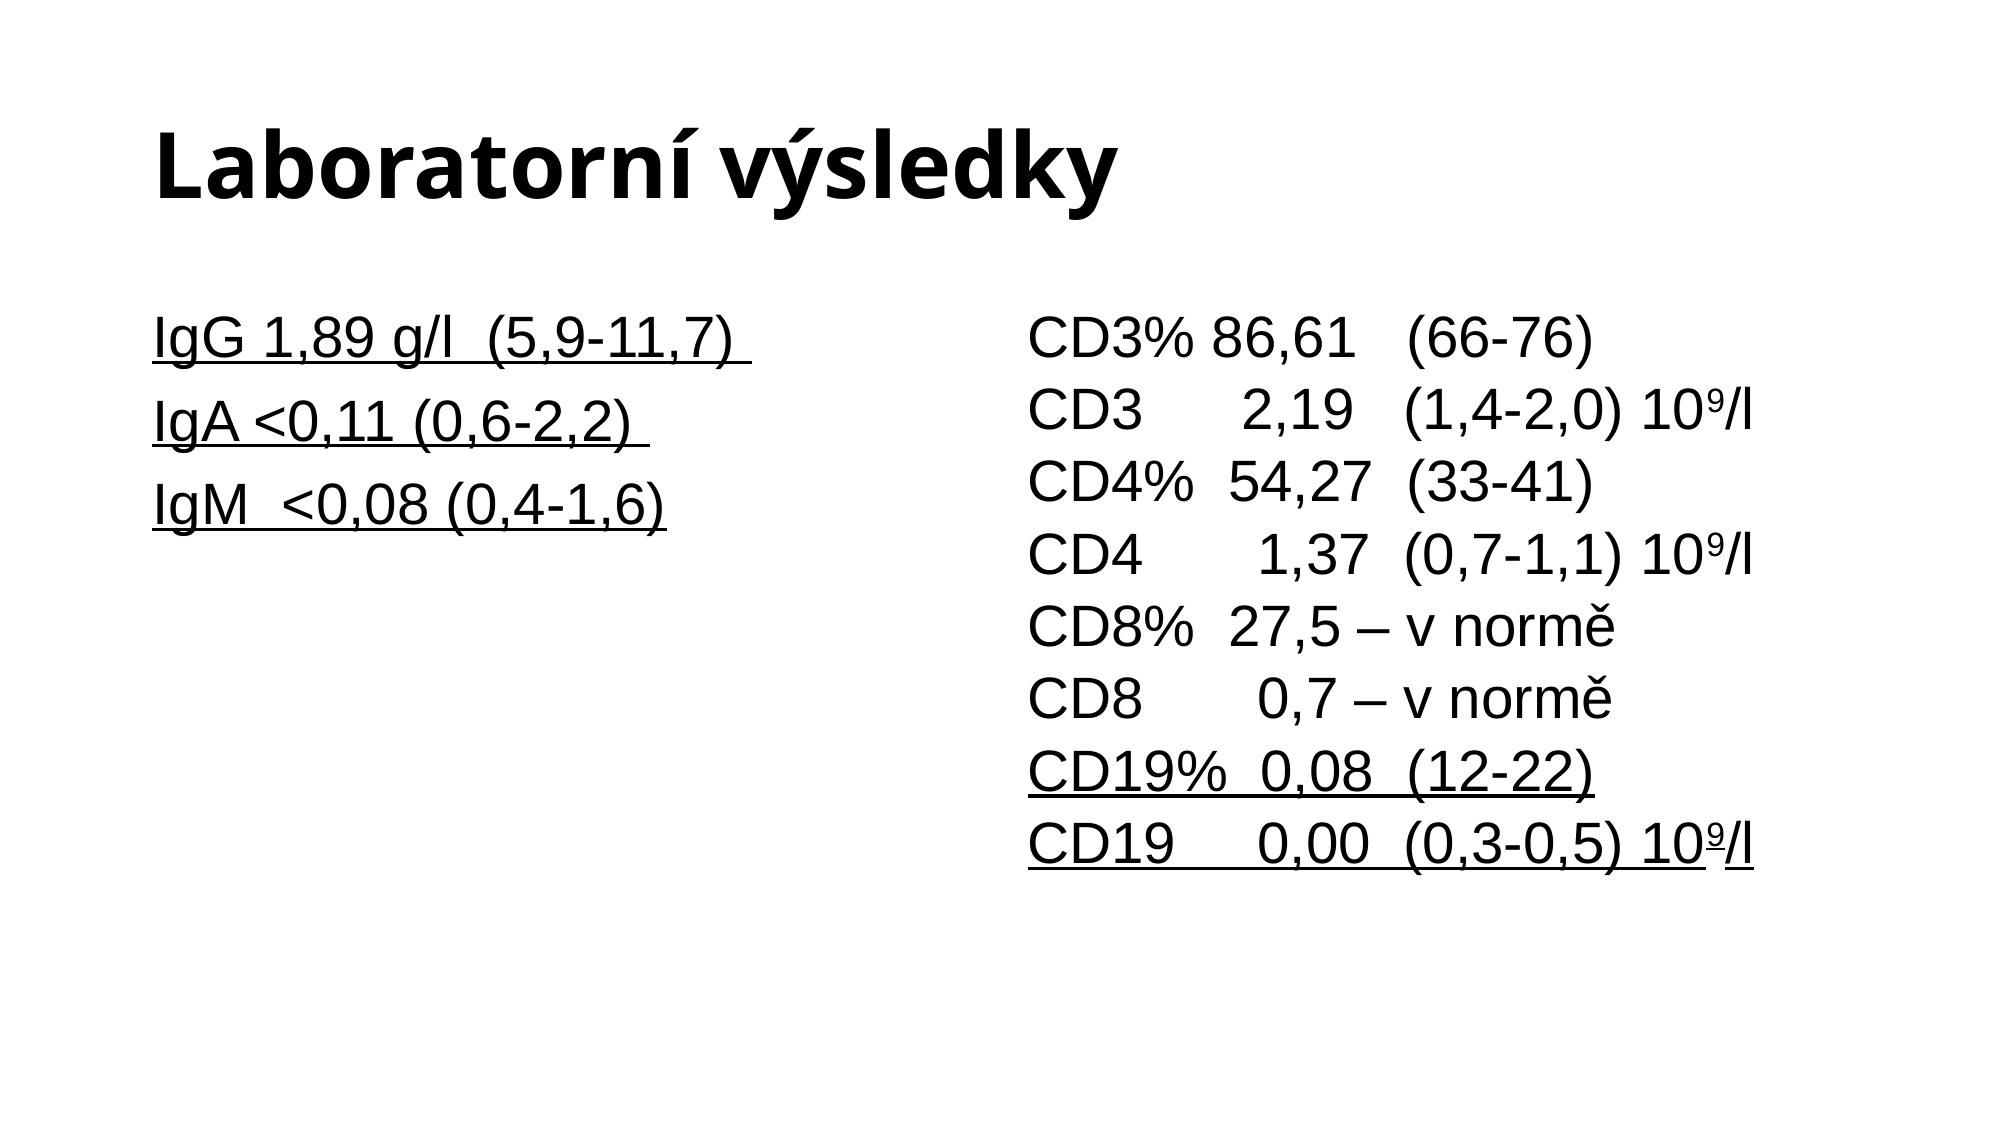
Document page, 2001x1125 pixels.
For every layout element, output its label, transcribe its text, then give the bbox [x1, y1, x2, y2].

list IgG 1,89 g/l (5,9-11,7) IgA <0,11 (0,6-2,2) IgM <0,08 (0,4-1,6) [137, 299, 988, 1014]
title Laboratorní výsledky [137, 59, 1863, 278]
list CD3% 86,61 (66-76) CD3 2,19 (1,4-2,0) 109/l CD4% 54,27 (33-41) CD4 1,37 (0,7-1,1) 109/l CD8% 27,5 – v normě CD8 0,7 – v normě CD19% 0,08 (12-22) CD19 0,00 (0,3-0,5) 109/l [1012, 299, 1863, 1014]
